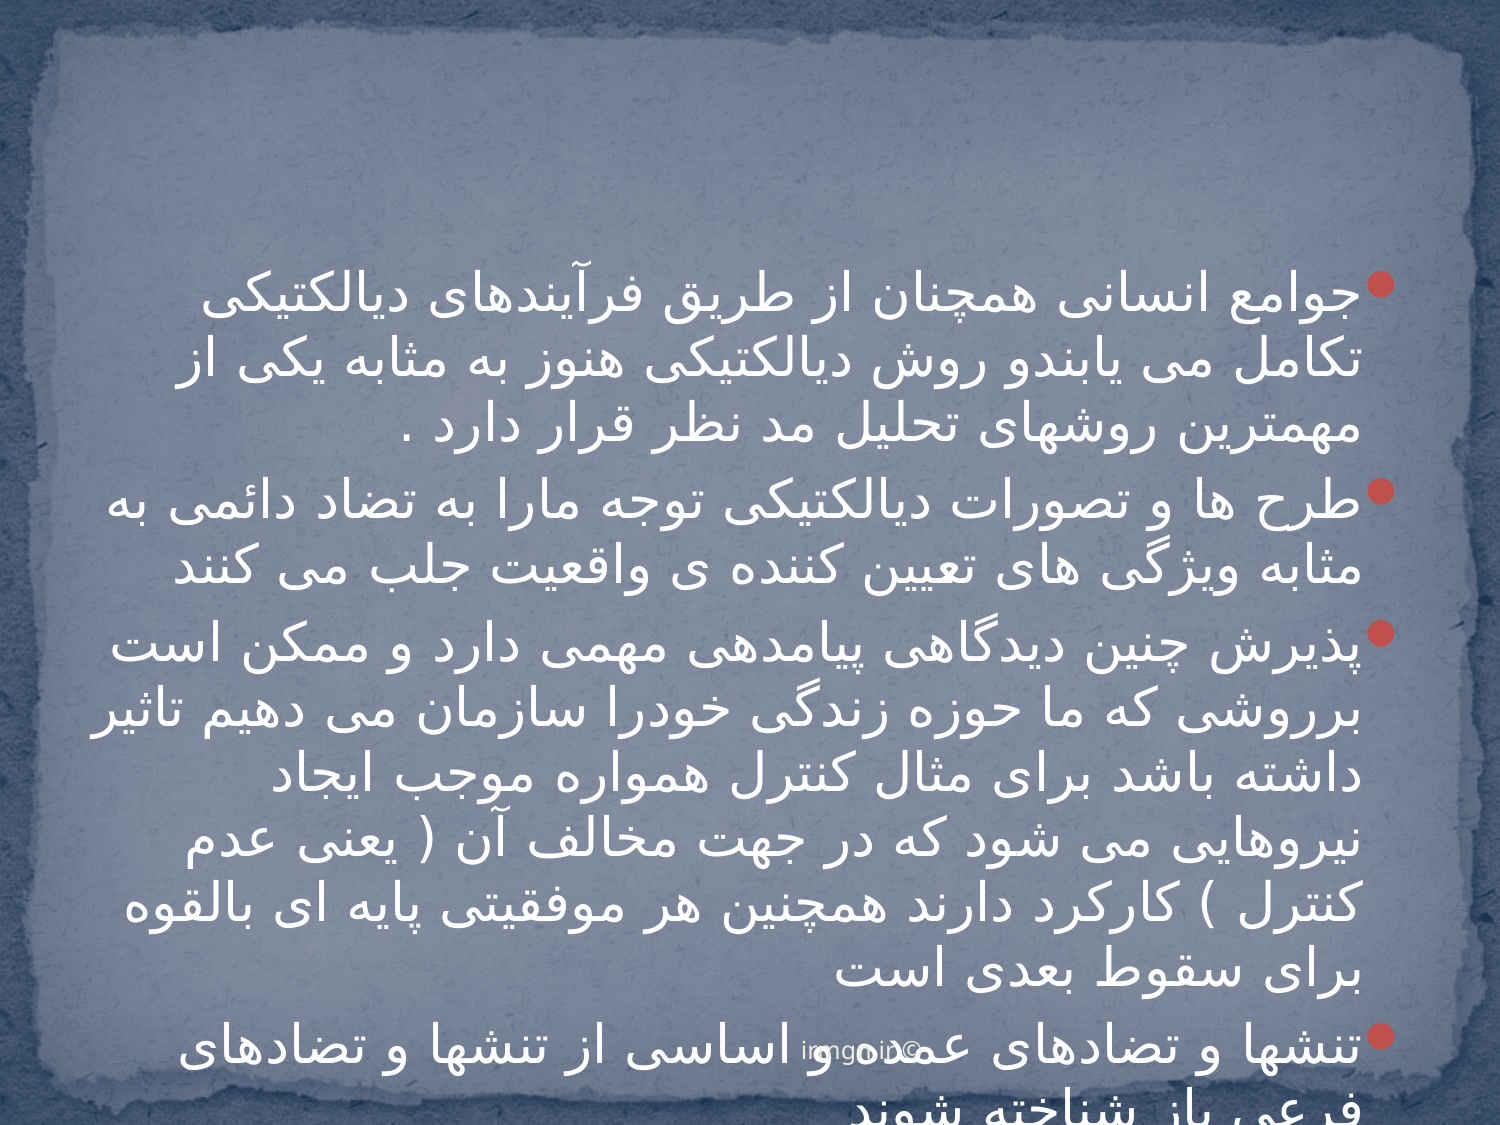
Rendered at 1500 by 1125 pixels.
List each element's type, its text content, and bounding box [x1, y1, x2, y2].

list جوامع انسانی همچنان از طریق فرآیندهای دیالکتیکی تکامل می یابندو روش دیالکتیکی هنوز به مثابه یکی از مهمترین روشهای تحلیل مد نظر قرار دارد . طرح ها و تصورات دیالکتیکی توجه مارا به تضاد دائمی به مثابه ویژگی های تعیین کننده ی واقعیت جلب می کنند پذیرش چنین دیدگاهی پیامدهی مهمی دارد و ممکن است برروشی که ما حوزه زندگی خودرا سازمان می دهیم تاثیر داشته باشد برای مثال کنترل همواره موجب ایجاد نیروهایی می شود که در جهت مخالف آن ( یعنی عدم کنترل ) کارکرد دارند همچنین هر موفقیتی پایه ای بالقوه برای سقوط بعدی است تنشها و تضادهای عمده و اساسی از تنشها و تضادهای فرعی باز شناخته شوند [74, 249, 1426, 1001]
footer © irmgn.ir [350, 1017, 938, 1081]
